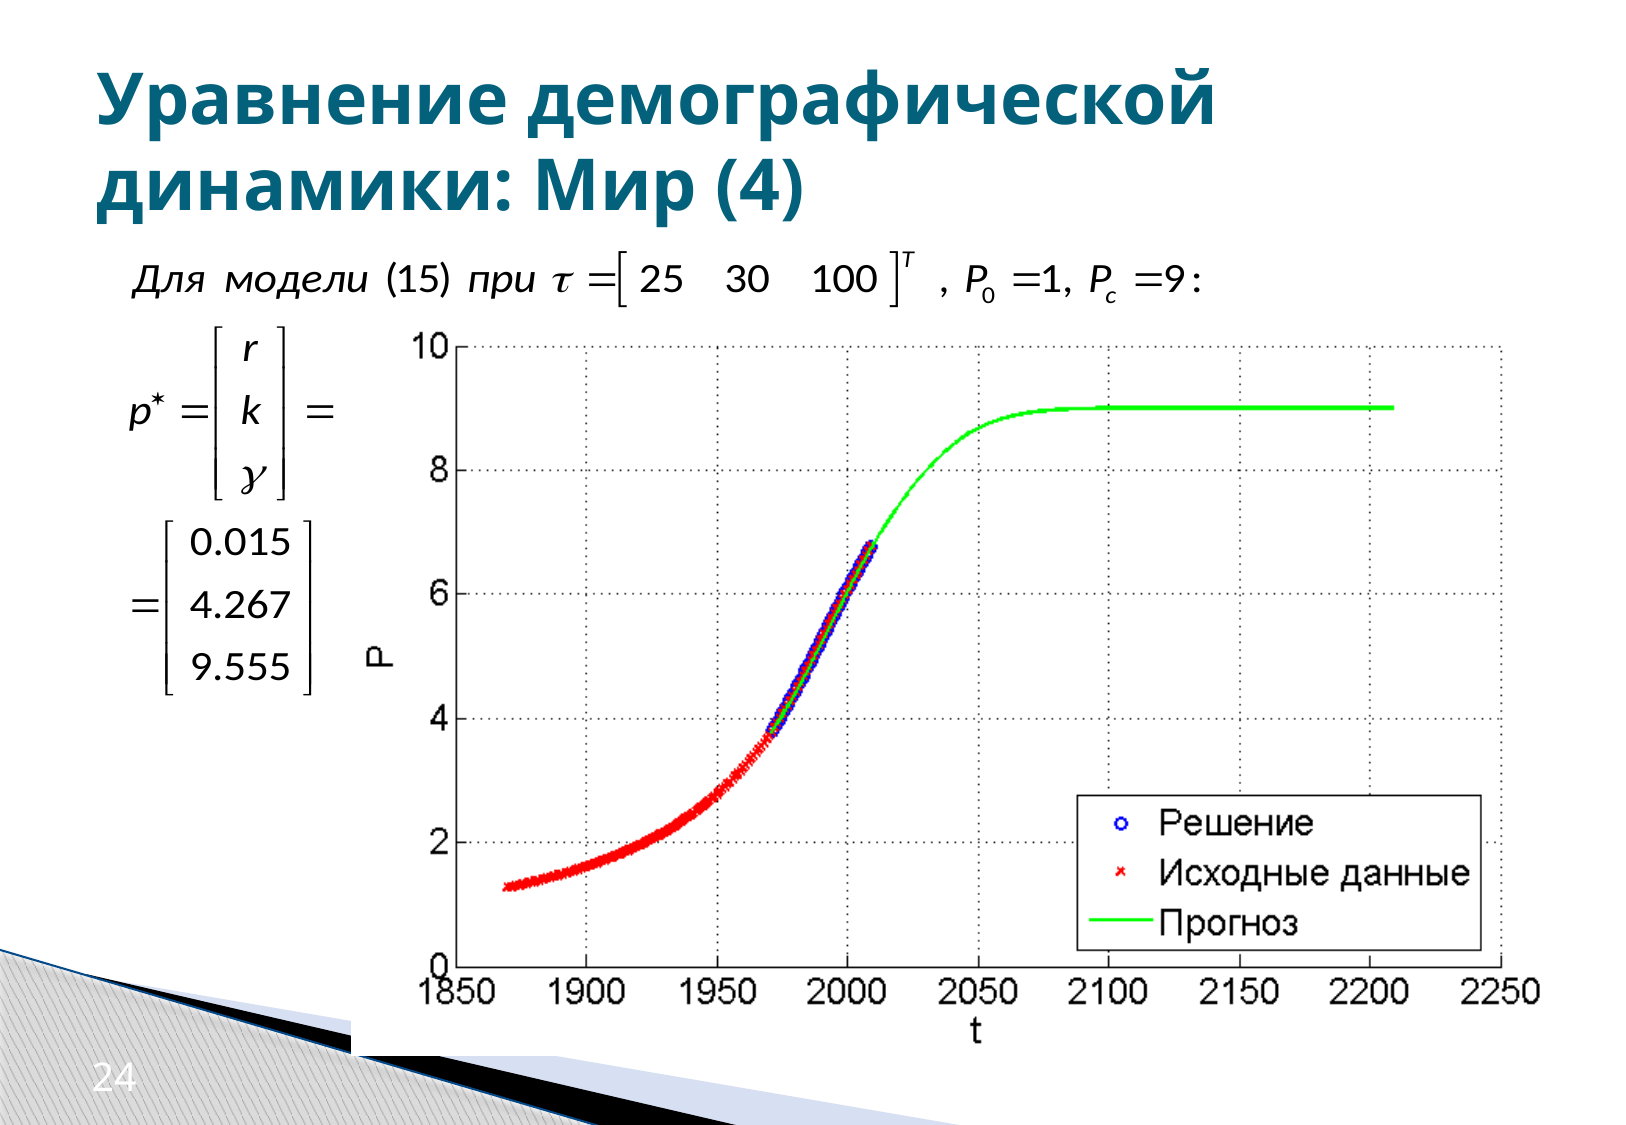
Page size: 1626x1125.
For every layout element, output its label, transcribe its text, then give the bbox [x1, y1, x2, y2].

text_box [123, 243, 1206, 752]
slide_number 24 [38, 1042, 153, 1114]
title Уравнение демографической динамики: Мир (4) [81, 45, 1544, 233]
picture [351, 325, 1543, 1056]
